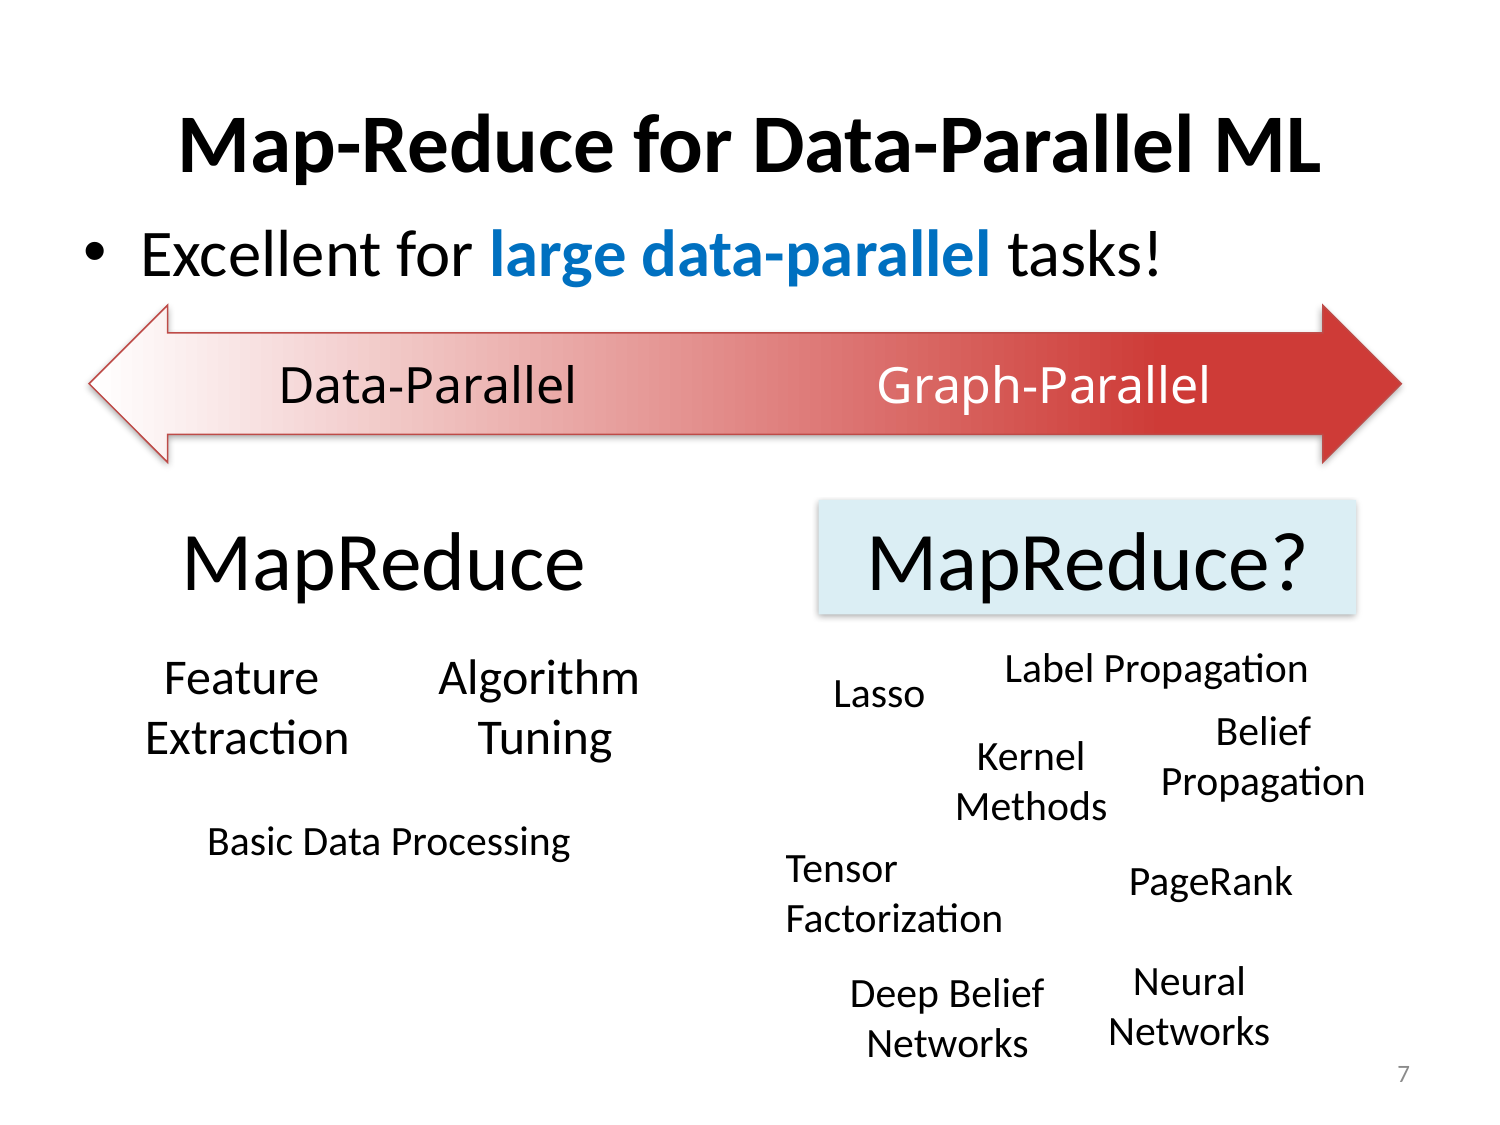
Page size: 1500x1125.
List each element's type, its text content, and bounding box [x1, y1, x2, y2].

list Excellent for large data-parallel tasks! [68, 202, 1432, 328]
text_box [762, 633, 1390, 1076]
text_box Data-Parallel Graph-Parallel [89, 305, 1402, 463]
text_box Feature Extraction [129, 637, 365, 773]
text_box MapReduce [166, 500, 602, 615]
title Map-Reduce for Data-Parallel ML [75, 45, 1425, 202]
slide_number 7 [1074, 1042, 1425, 1103]
text_box MapReduce? [818, 499, 1357, 615]
text_box Basic Data Processing [192, 806, 586, 872]
text_box Algorithm Tuning [423, 637, 667, 773]
